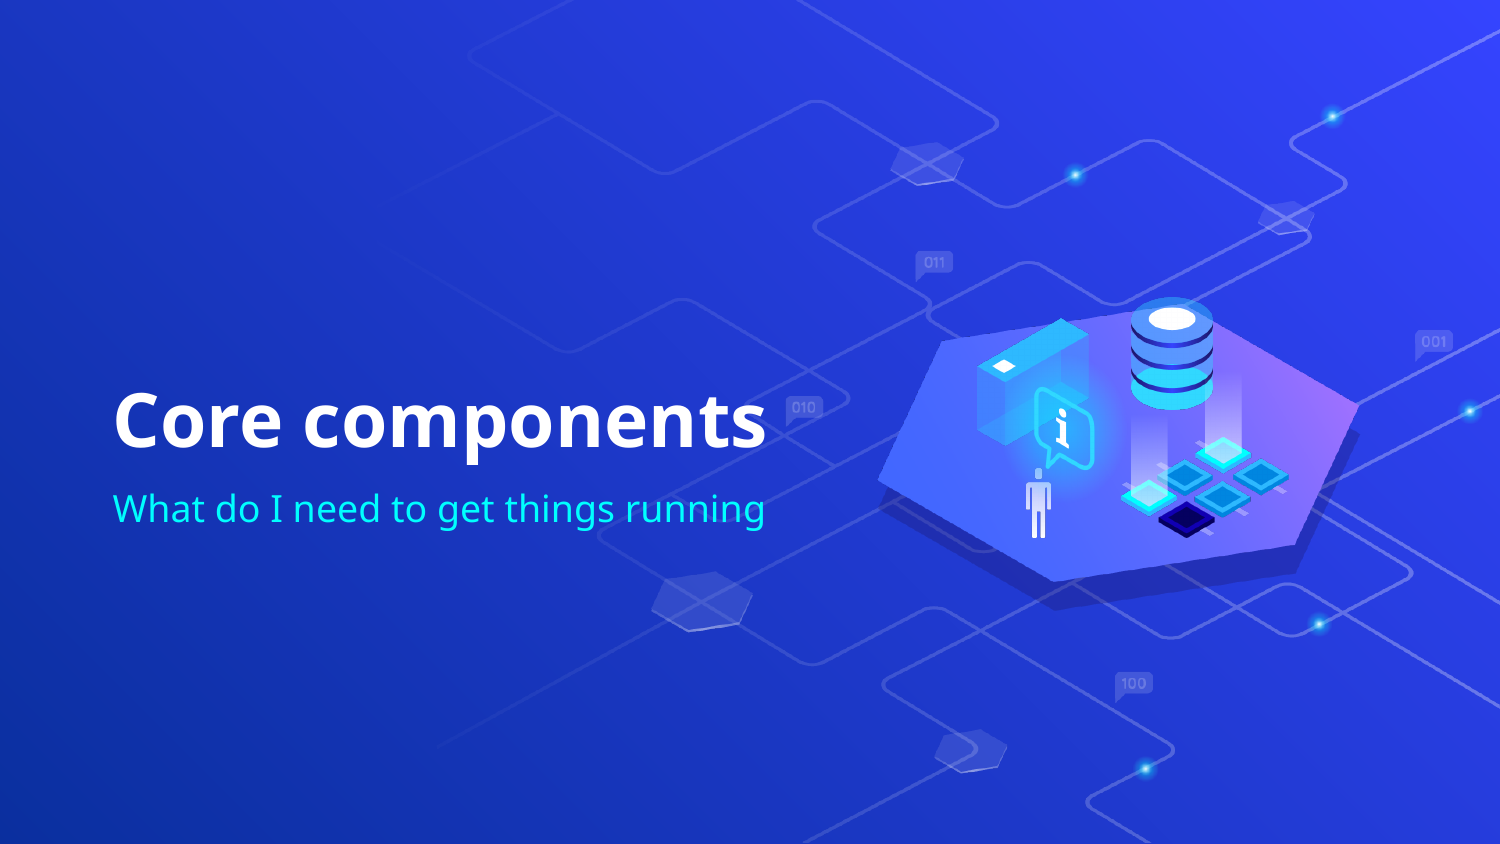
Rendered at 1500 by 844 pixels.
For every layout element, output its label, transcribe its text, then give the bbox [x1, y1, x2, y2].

subtitle What do I need to get things running [112, 478, 812, 608]
picture [0, 0, 1500, 844]
title Core components [112, 272, 812, 463]
